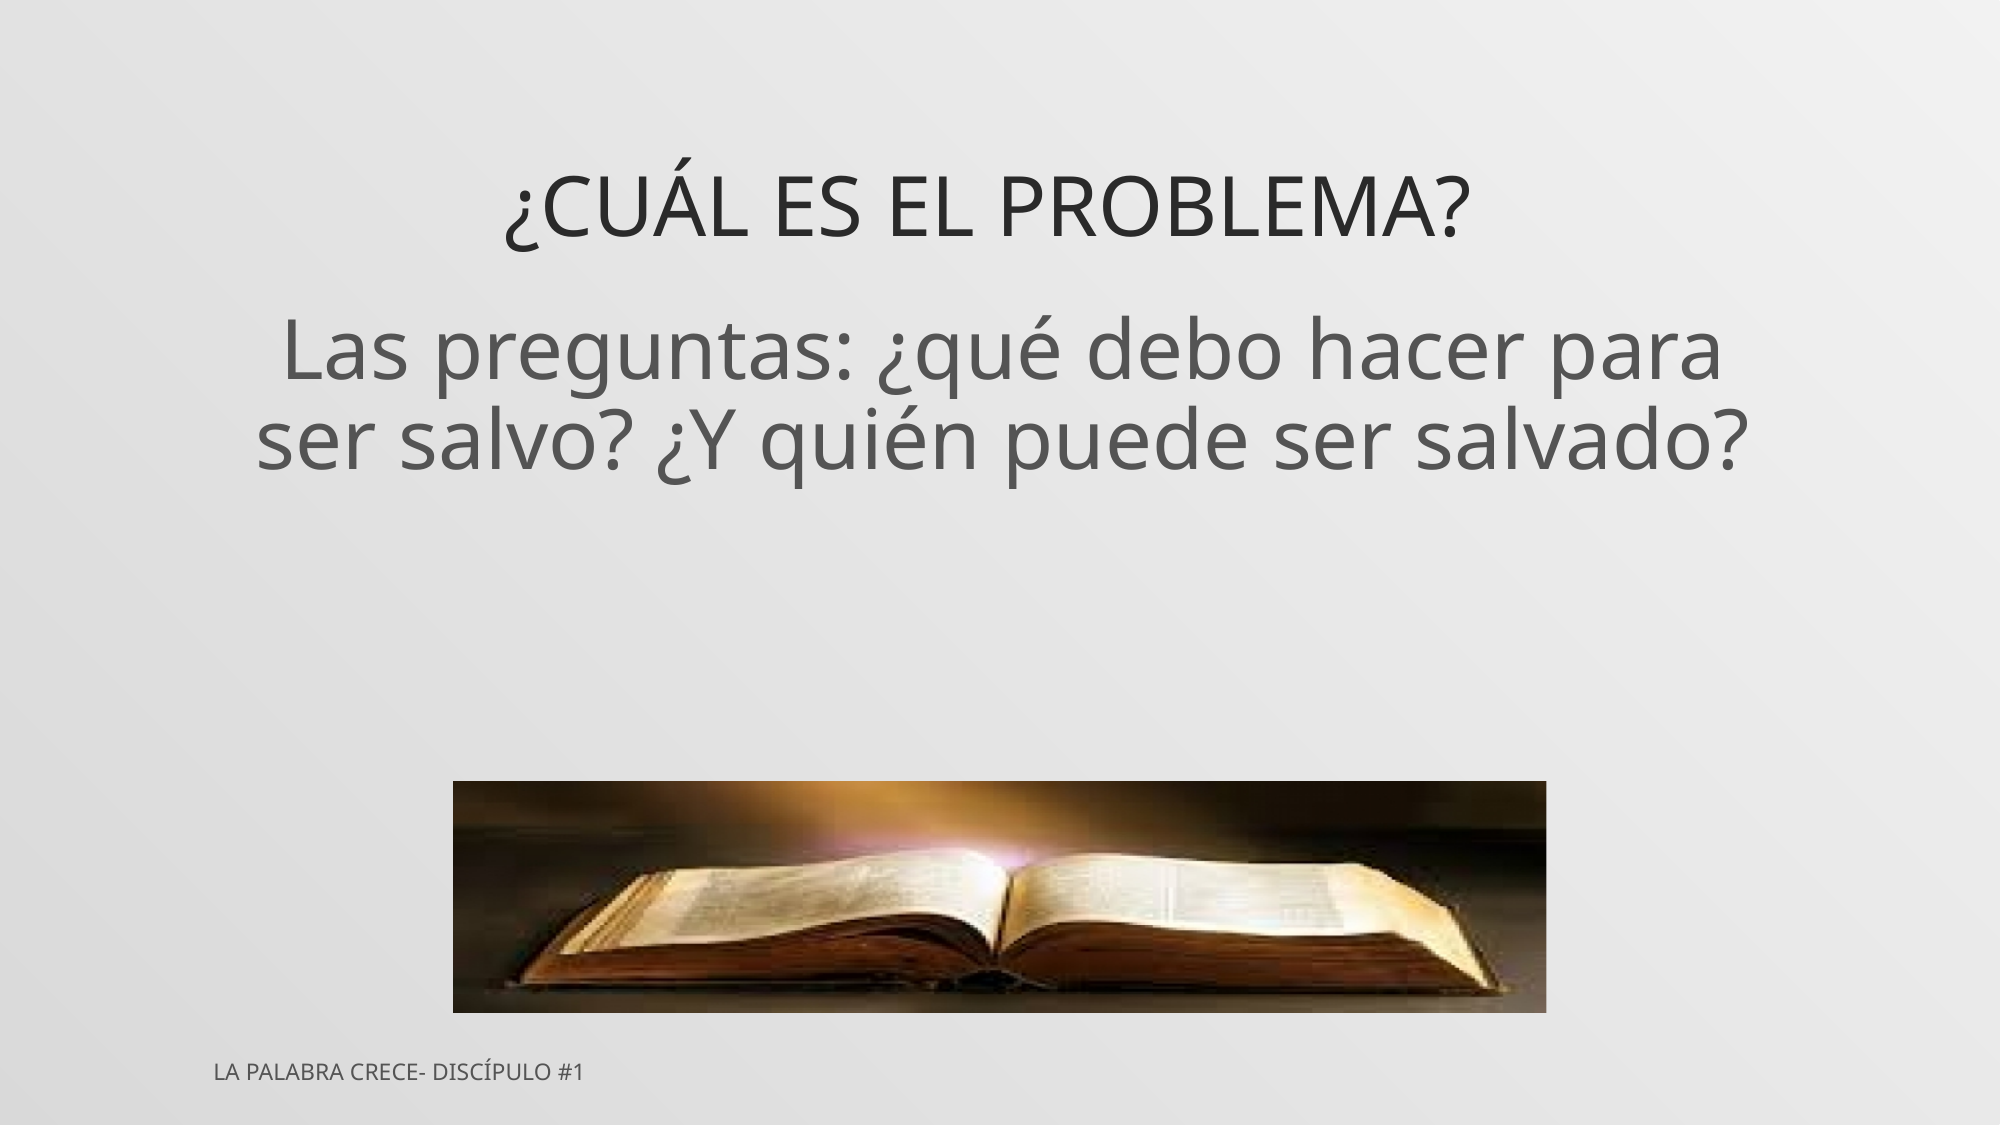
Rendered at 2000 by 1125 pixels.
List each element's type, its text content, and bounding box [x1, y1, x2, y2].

title ¿Cuál es el problema? [199, 45, 1800, 263]
picture [452, 781, 1547, 1013]
list Las preguntas: ¿qué debo hacer para ser salvo? ¿Y quién puede ser salvado? [199, 299, 1800, 1013]
footer La Palabra Crece- Discípulo #1 [198, 1057, 1288, 1088]
